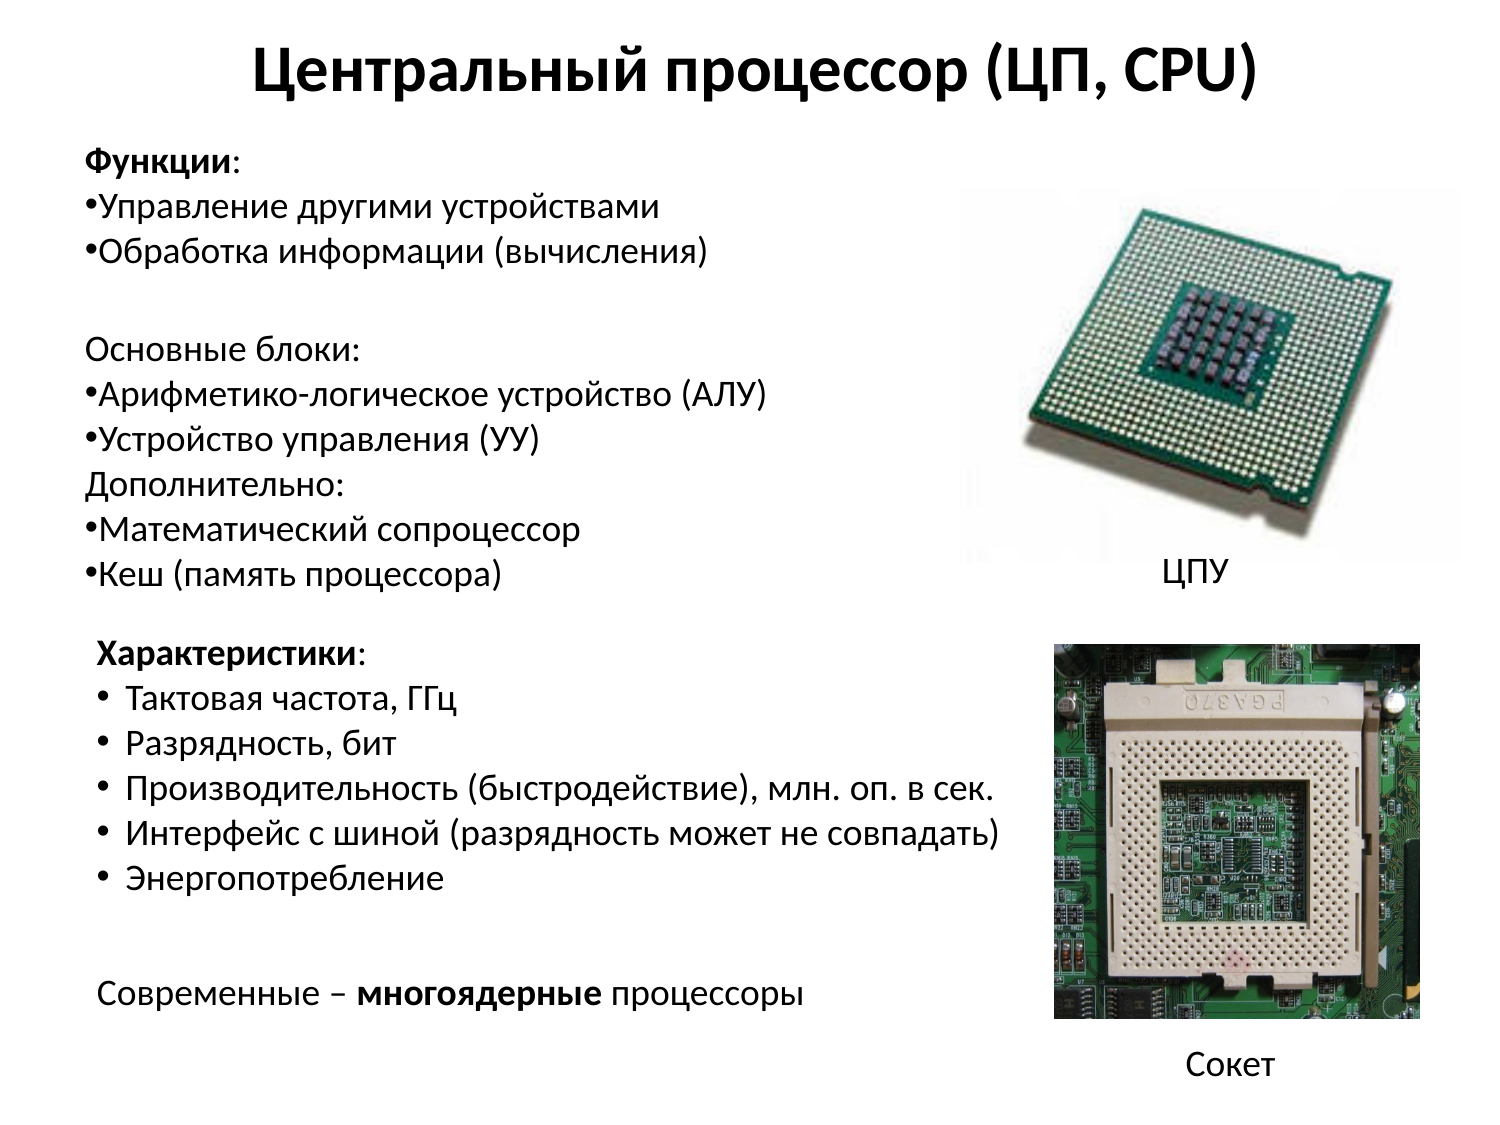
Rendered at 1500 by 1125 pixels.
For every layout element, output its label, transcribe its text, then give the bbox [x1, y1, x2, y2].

picture [960, 187, 1462, 563]
text_box Функции: Управление другими устройствами Обработка информации (вычисления) [70, 128, 856, 279]
title Центральный процессор (ЦП, CPU) [46, 0, 1465, 129]
text_box Основные блоки: Арифметико-логическое устройство (АЛУ) Устройство управления (УУ) Дополнительно: Математический сопроцессор Кеш (память процессора) [70, 316, 856, 602]
picture [1054, 644, 1420, 1019]
text_box Характеристики: Тактовая частота, ГГц Разрядность, бит Производительность (быстродействие), млн. оп. в сек. Интерфейс с шиной (разрядность может не совпадать) Энергопотребление [81, 621, 1043, 906]
text_box Современные – многоядерные процессоры [82, 960, 868, 1021]
text_box Сокет [1031, 1031, 1430, 1091]
text_box ЦПУ [996, 572, 1395, 599]
